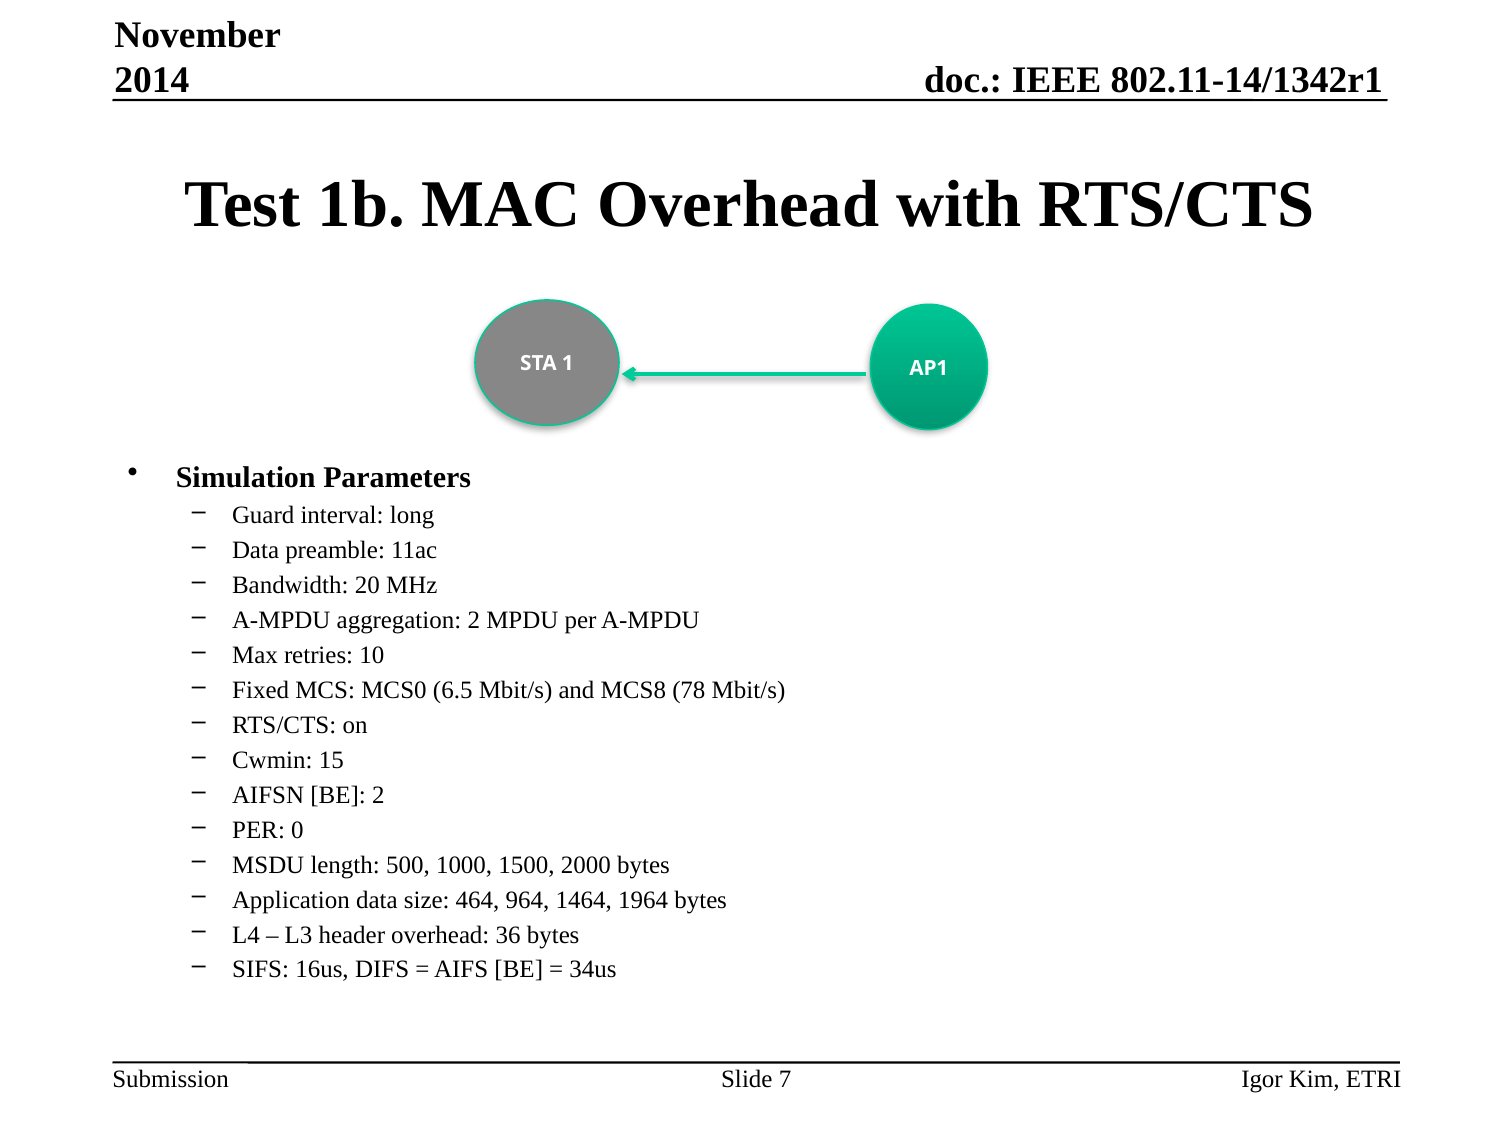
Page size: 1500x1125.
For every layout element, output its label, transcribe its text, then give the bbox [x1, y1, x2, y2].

footer Igor Kim, ETRI [1239, 1061, 1402, 1093]
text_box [474, 299, 988, 430]
title Test 1b. MAC Overhead with RTS/CTS [112, 112, 1388, 288]
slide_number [114, 54, 332, 101]
list Simulation Parameters Guard interval: long Data preamble: 11ac Bandwidth: 20 MHz A-MPDU aggregation: 2 MPDU per A-MPDU Max retries: 10 Fixed MCS: MCS0 (6.5 Mbit/s) and MCS8 (78 Mbit/s) RTS/CTS: on Cwmin: 15 AIFSN [BE]: 2 PER: 0 MSDU length: 500, 1000, 1500, 2000 bytes Application data size: 464, 964, 1464, 1964 bytes L4 – L3 header overhead: 36 bytes SIFS: 16us, DIFS = AIFS [BE] = 34us [112, 449, 1388, 1001]
slide_number Slide 7 [712, 1061, 800, 1093]
